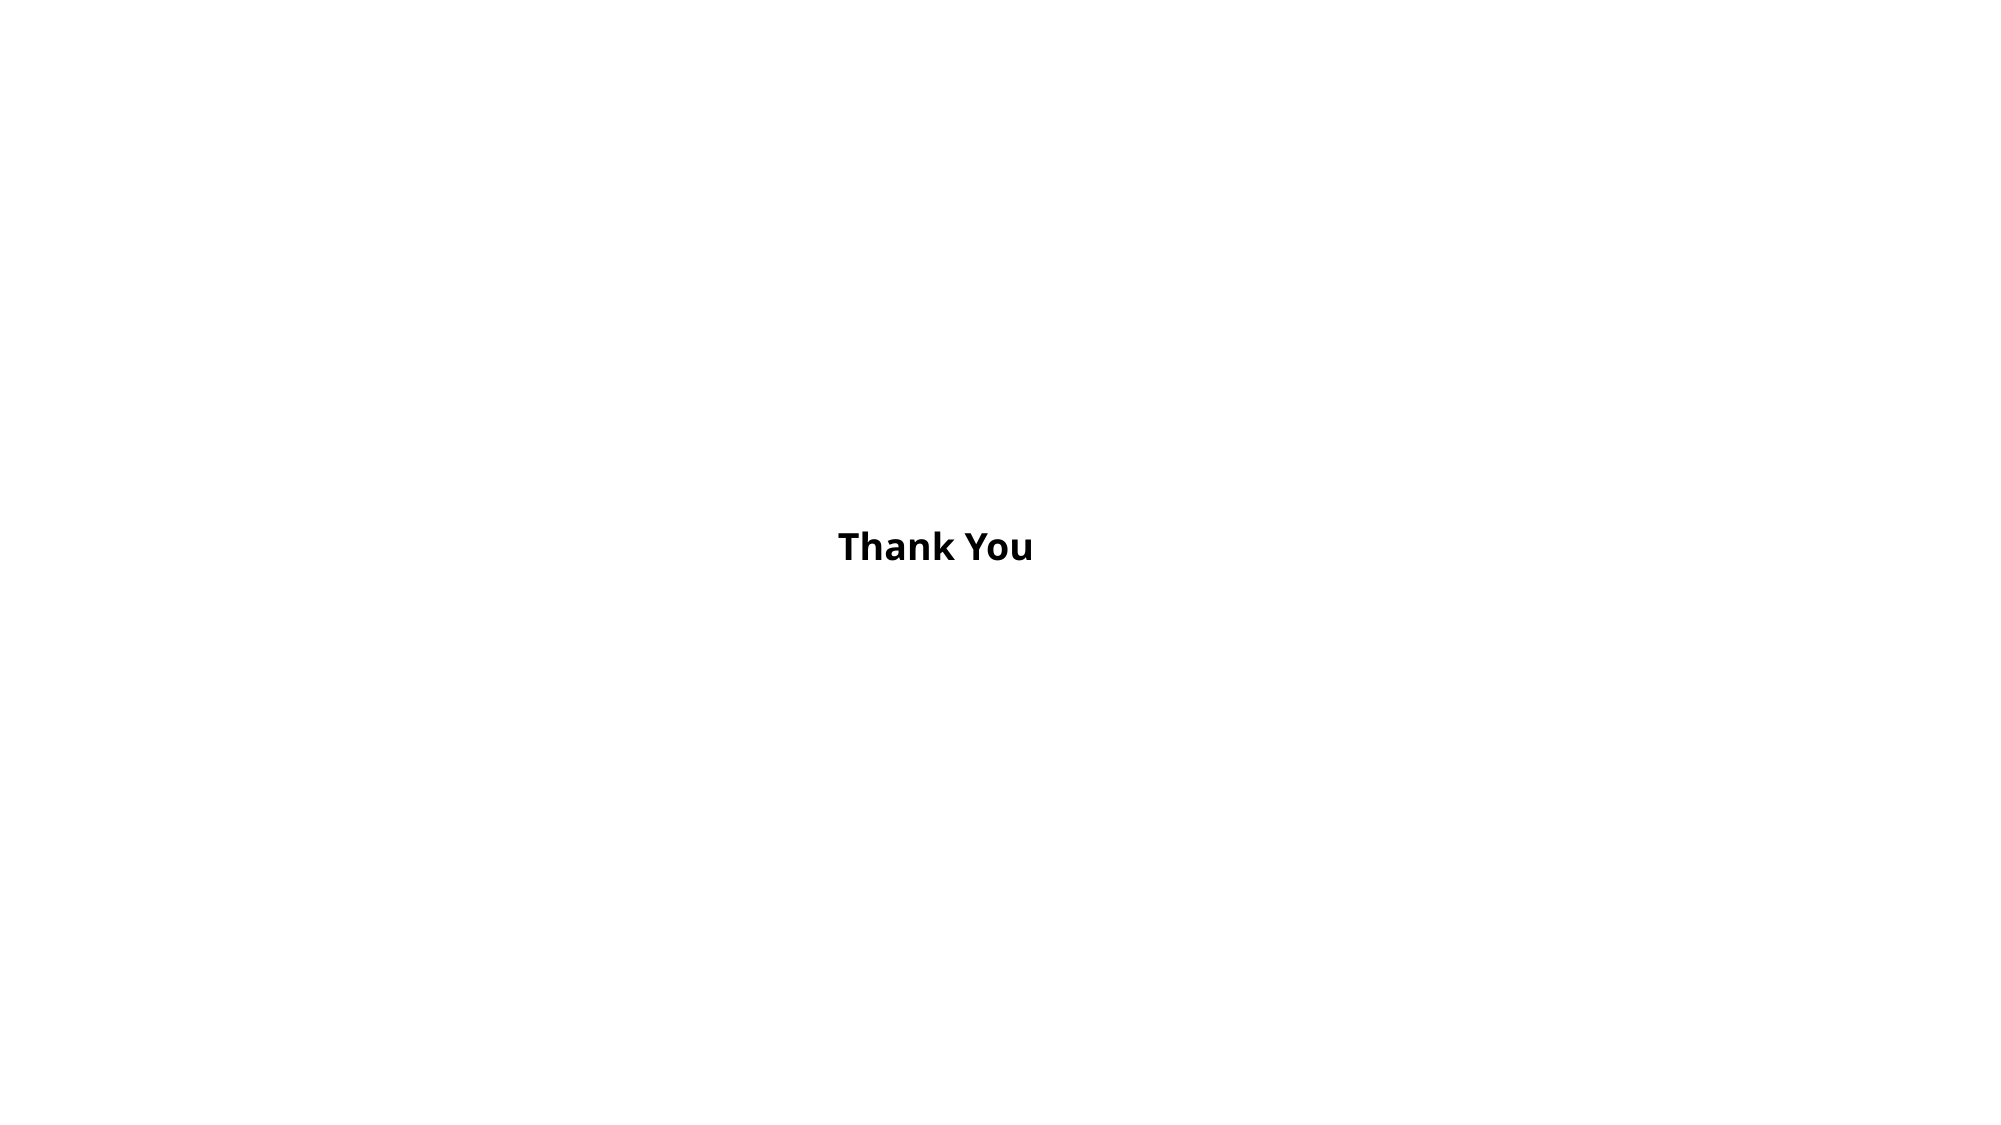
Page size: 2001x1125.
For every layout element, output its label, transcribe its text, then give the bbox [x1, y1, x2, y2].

text_box Thank You [597, 515, 1275, 576]
